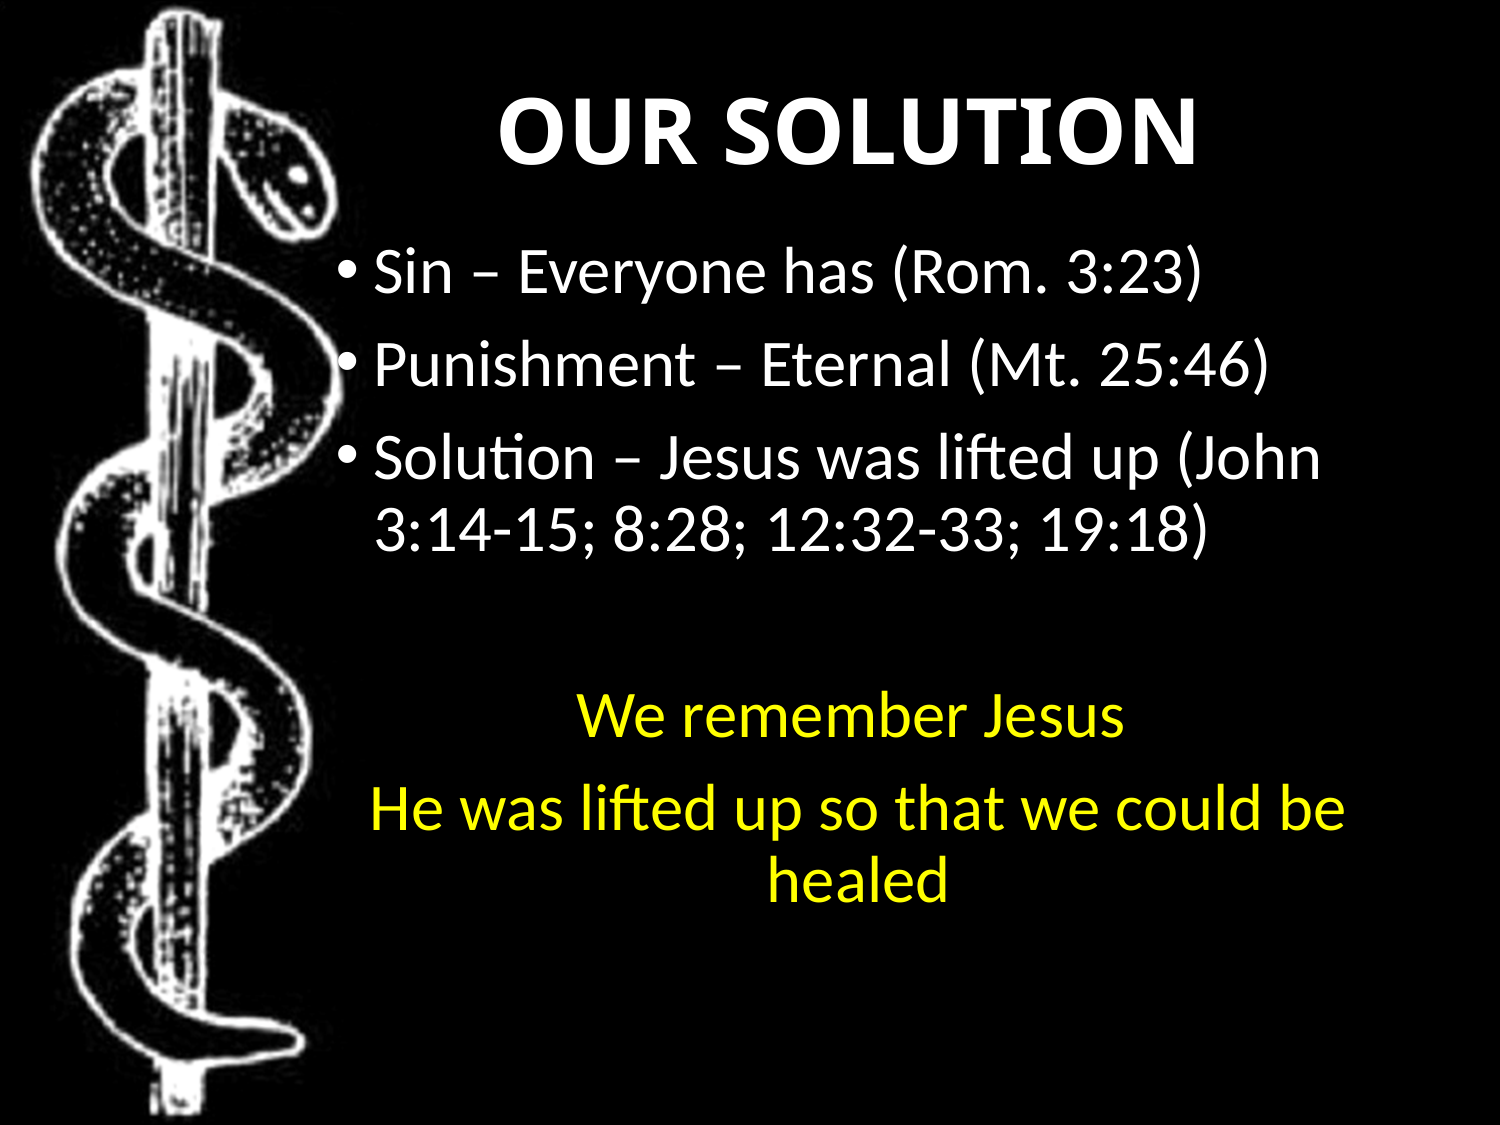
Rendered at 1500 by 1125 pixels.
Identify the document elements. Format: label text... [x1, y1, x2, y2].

picture [0, 0, 428, 1125]
title OUR SOLUTION [428, 59, 1397, 210]
list Sin – Everyone has (Rom. 3:23) Punishment – Eternal (Mt. 25:46) Solution – Jesus was lifted up (John 3:14-15; 8:28; 12:32-33; 19:18) We remember Jesus He was lifted up so that we could be healed [428, 228, 1397, 1014]
